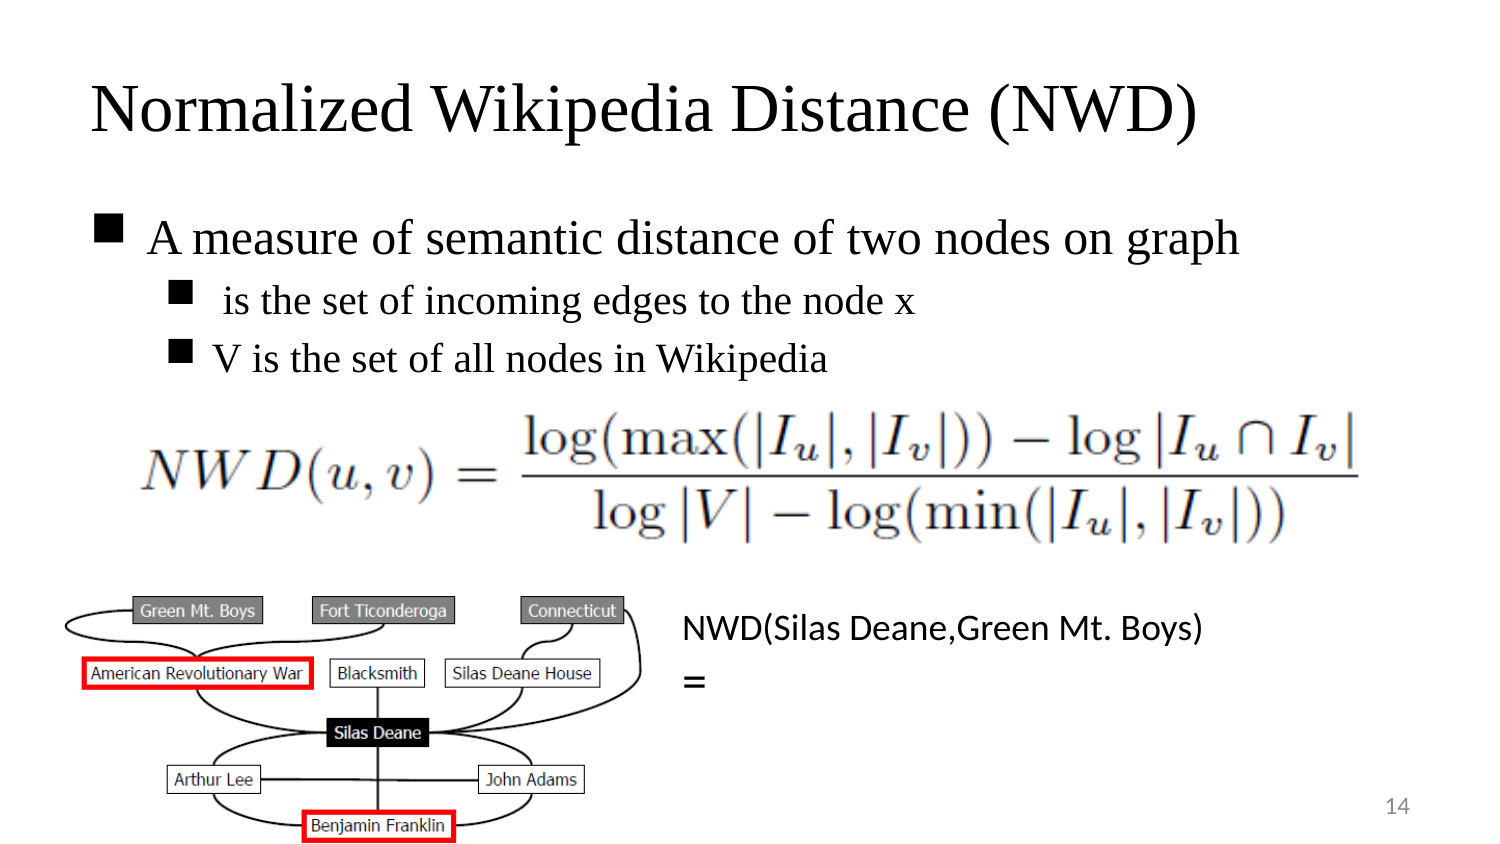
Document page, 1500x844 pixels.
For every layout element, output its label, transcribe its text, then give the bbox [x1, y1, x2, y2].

slide_number 14 [1074, 782, 1425, 827]
picture [137, 399, 1365, 553]
title Normalized Wikipedia Distance (NWD) [75, 33, 1425, 175]
picture [63, 595, 644, 844]
